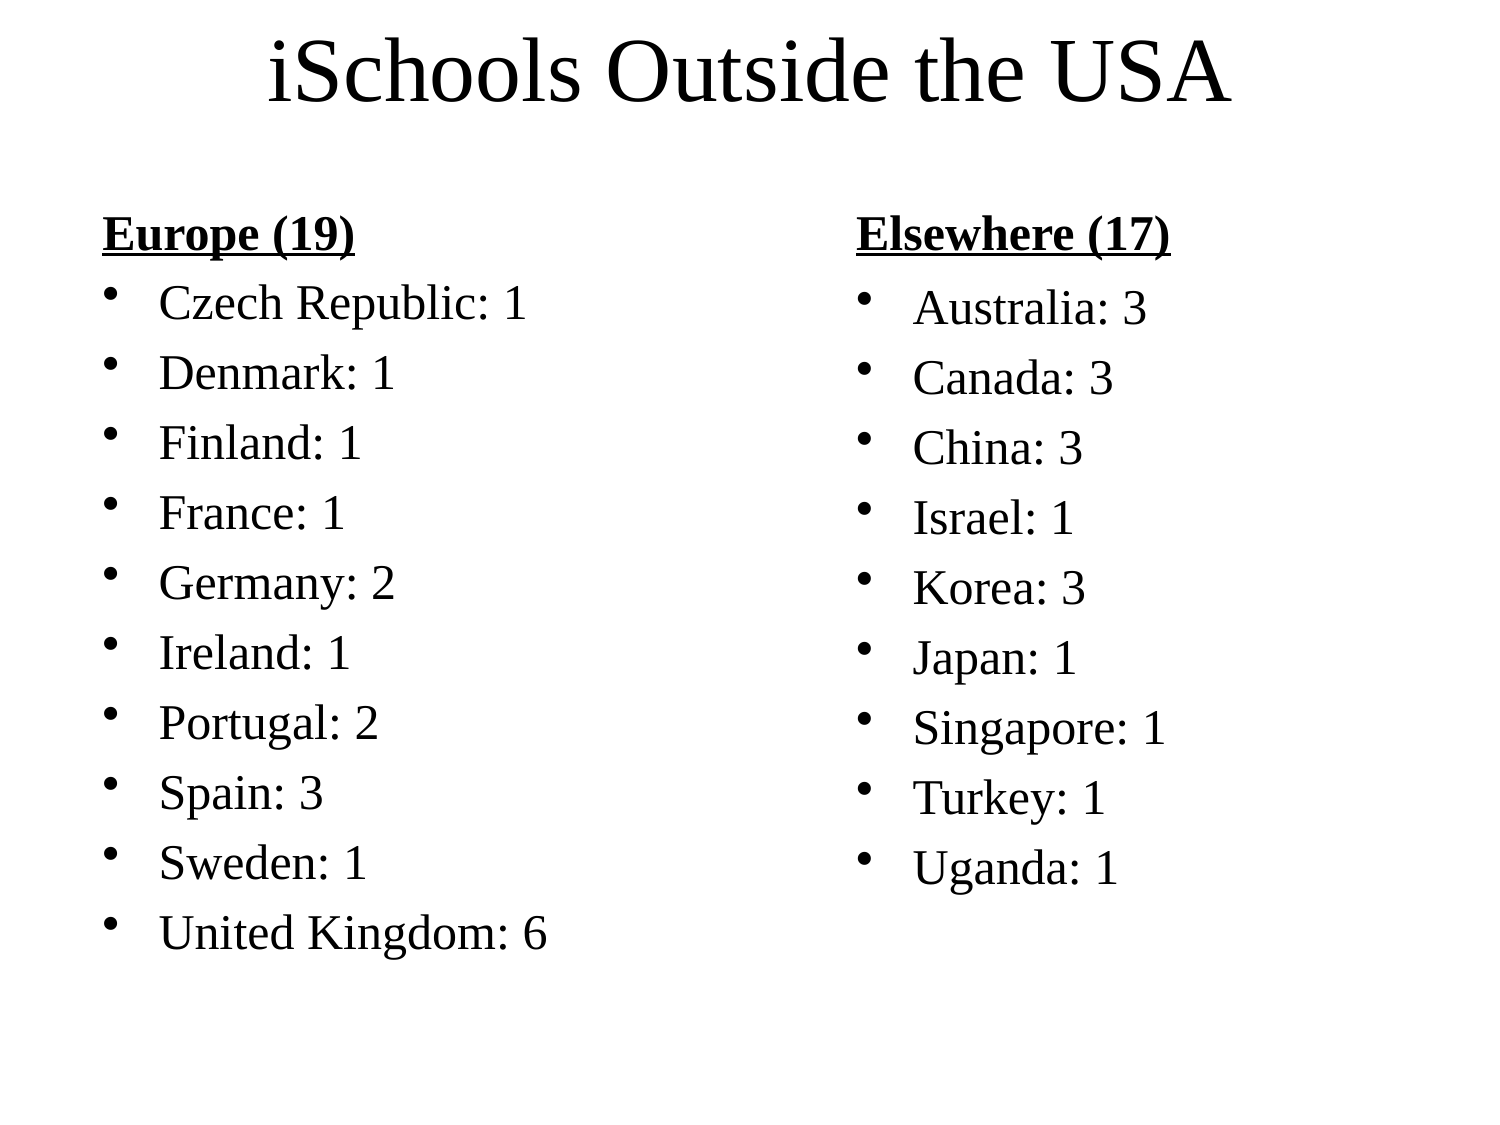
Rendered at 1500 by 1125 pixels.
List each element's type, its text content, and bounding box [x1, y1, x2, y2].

list Czech Republic: 1 Denmark: 1 Finland: 1 France: 1 Germany: 2 Ireland: 1 Portugal: 2 Spain: 3 Sweden: 1 United Kingdom: 6 [86, 261, 842, 912]
list Elsewhere (17) [840, 161, 1500, 266]
list Australia: 3 Canada: 3 China: 3 Israel: 1 Korea: 3 Japan: 1 Singapore: 1 Turkey: 1 Uganda: 1 [842, 266, 1500, 787]
list Europe (19) [86, 161, 752, 261]
title iSchools Outside the USA [74, 0, 1427, 131]
